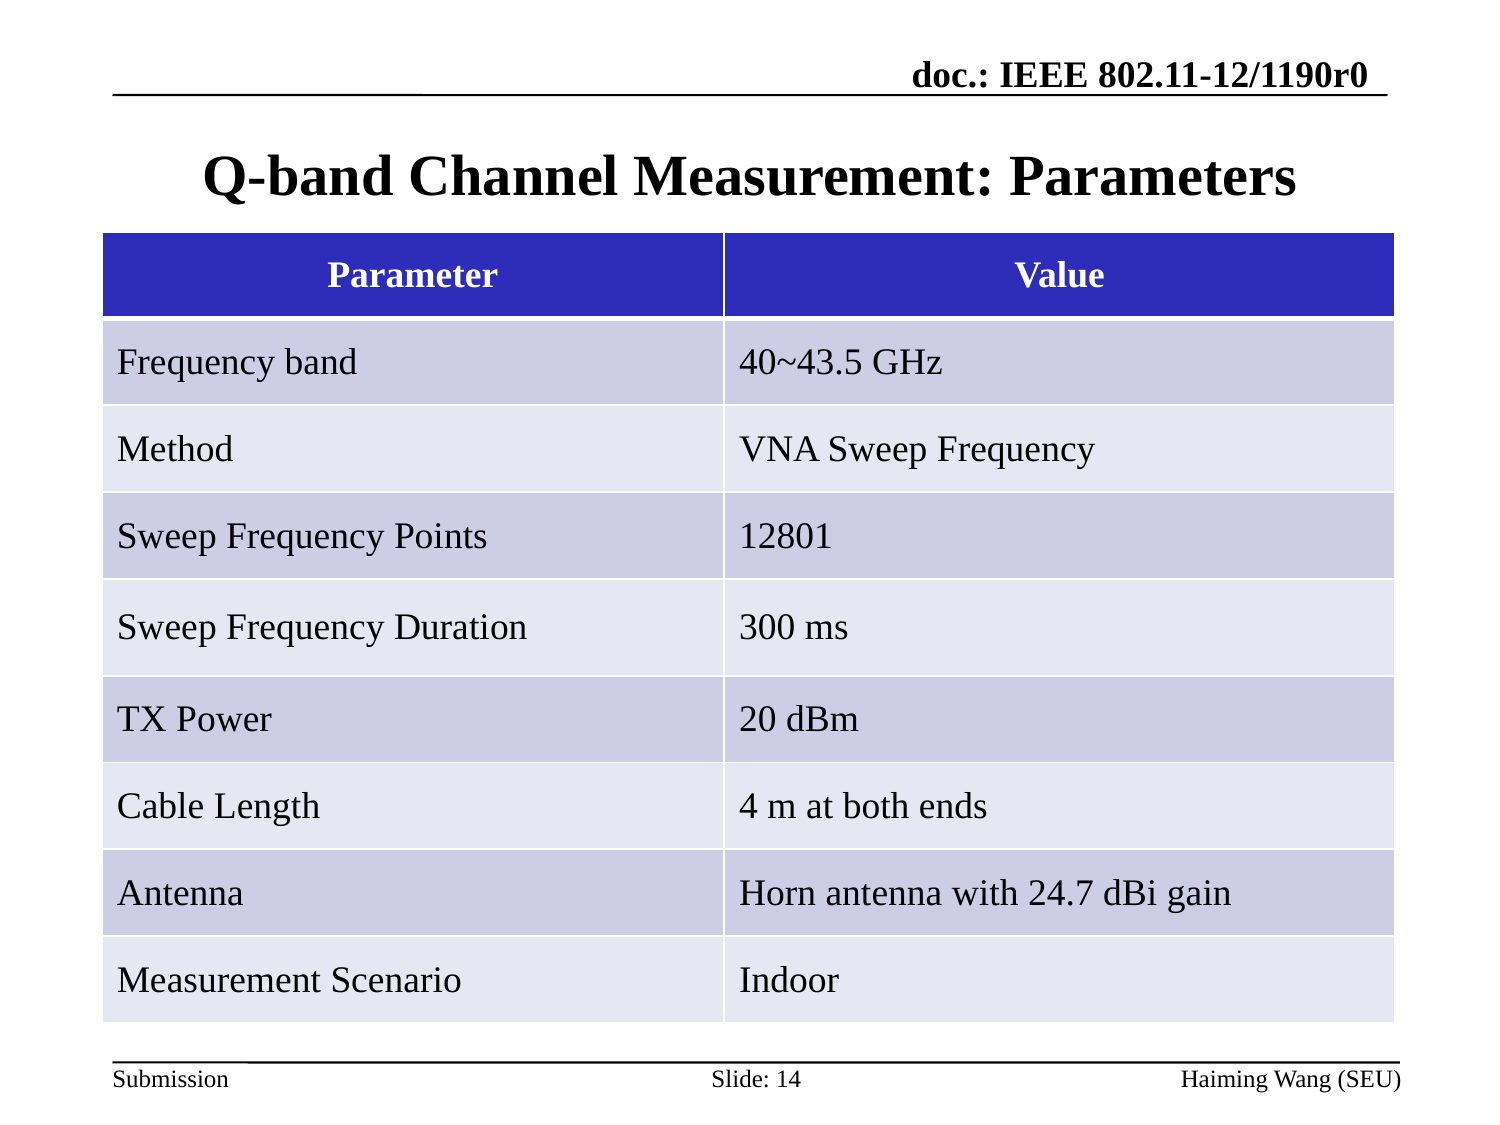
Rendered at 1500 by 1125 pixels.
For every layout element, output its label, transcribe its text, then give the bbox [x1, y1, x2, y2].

table_cell Antenna [103, 850, 723, 935]
table_cell 12801 [725, 493, 1394, 578]
footer Haiming Wang (SEU) [1177, 1062, 1402, 1093]
table_cell Measurement Scenario [103, 937, 723, 1022]
table_cell Sweep Frequency Points [103, 493, 723, 578]
table_cell 4 m at both ends [725, 763, 1394, 848]
title Q-band Channel Measurement: Parameters [112, 112, 1388, 231]
slide_number Slide: 14 [708, 1062, 804, 1093]
table_cell 300 ms [725, 580, 1394, 675]
table_cell Frequency band [103, 321, 723, 404]
table_cell 20 dBm [725, 677, 1394, 762]
table_header Value [725, 233, 1394, 316]
table_header Parameter [103, 233, 723, 316]
table_cell Sweep Frequency Duration [103, 580, 723, 675]
table_cell TX Power [103, 677, 723, 762]
table_cell Horn antenna with 24.7 dBi gain [725, 850, 1394, 935]
table_cell Cable Length [103, 763, 723, 848]
table_cell 40~43.5 GHz [725, 321, 1394, 404]
table_cell Method [103, 406, 723, 491]
table_cell Indoor [725, 937, 1394, 1022]
table_cell VNA Sweep Frequency [725, 406, 1394, 491]
